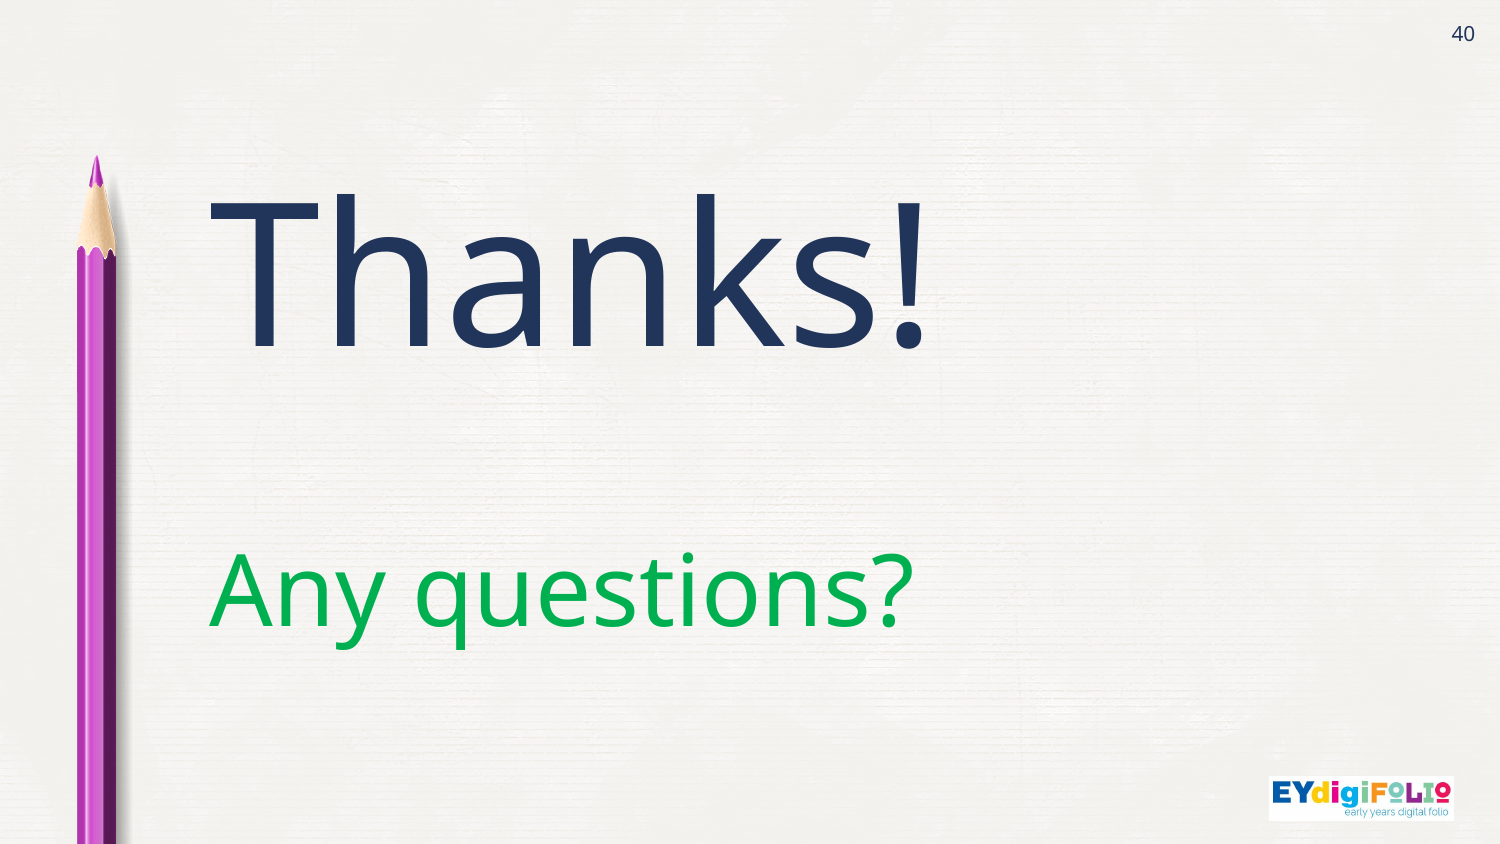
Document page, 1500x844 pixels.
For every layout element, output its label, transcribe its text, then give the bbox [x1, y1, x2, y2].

slide_number 40 [1421, 20, 1476, 66]
subtitle Any questions? [209, 526, 1292, 670]
picture [0, 0, 1500, 844]
title Thanks! [209, 199, 1292, 390]
